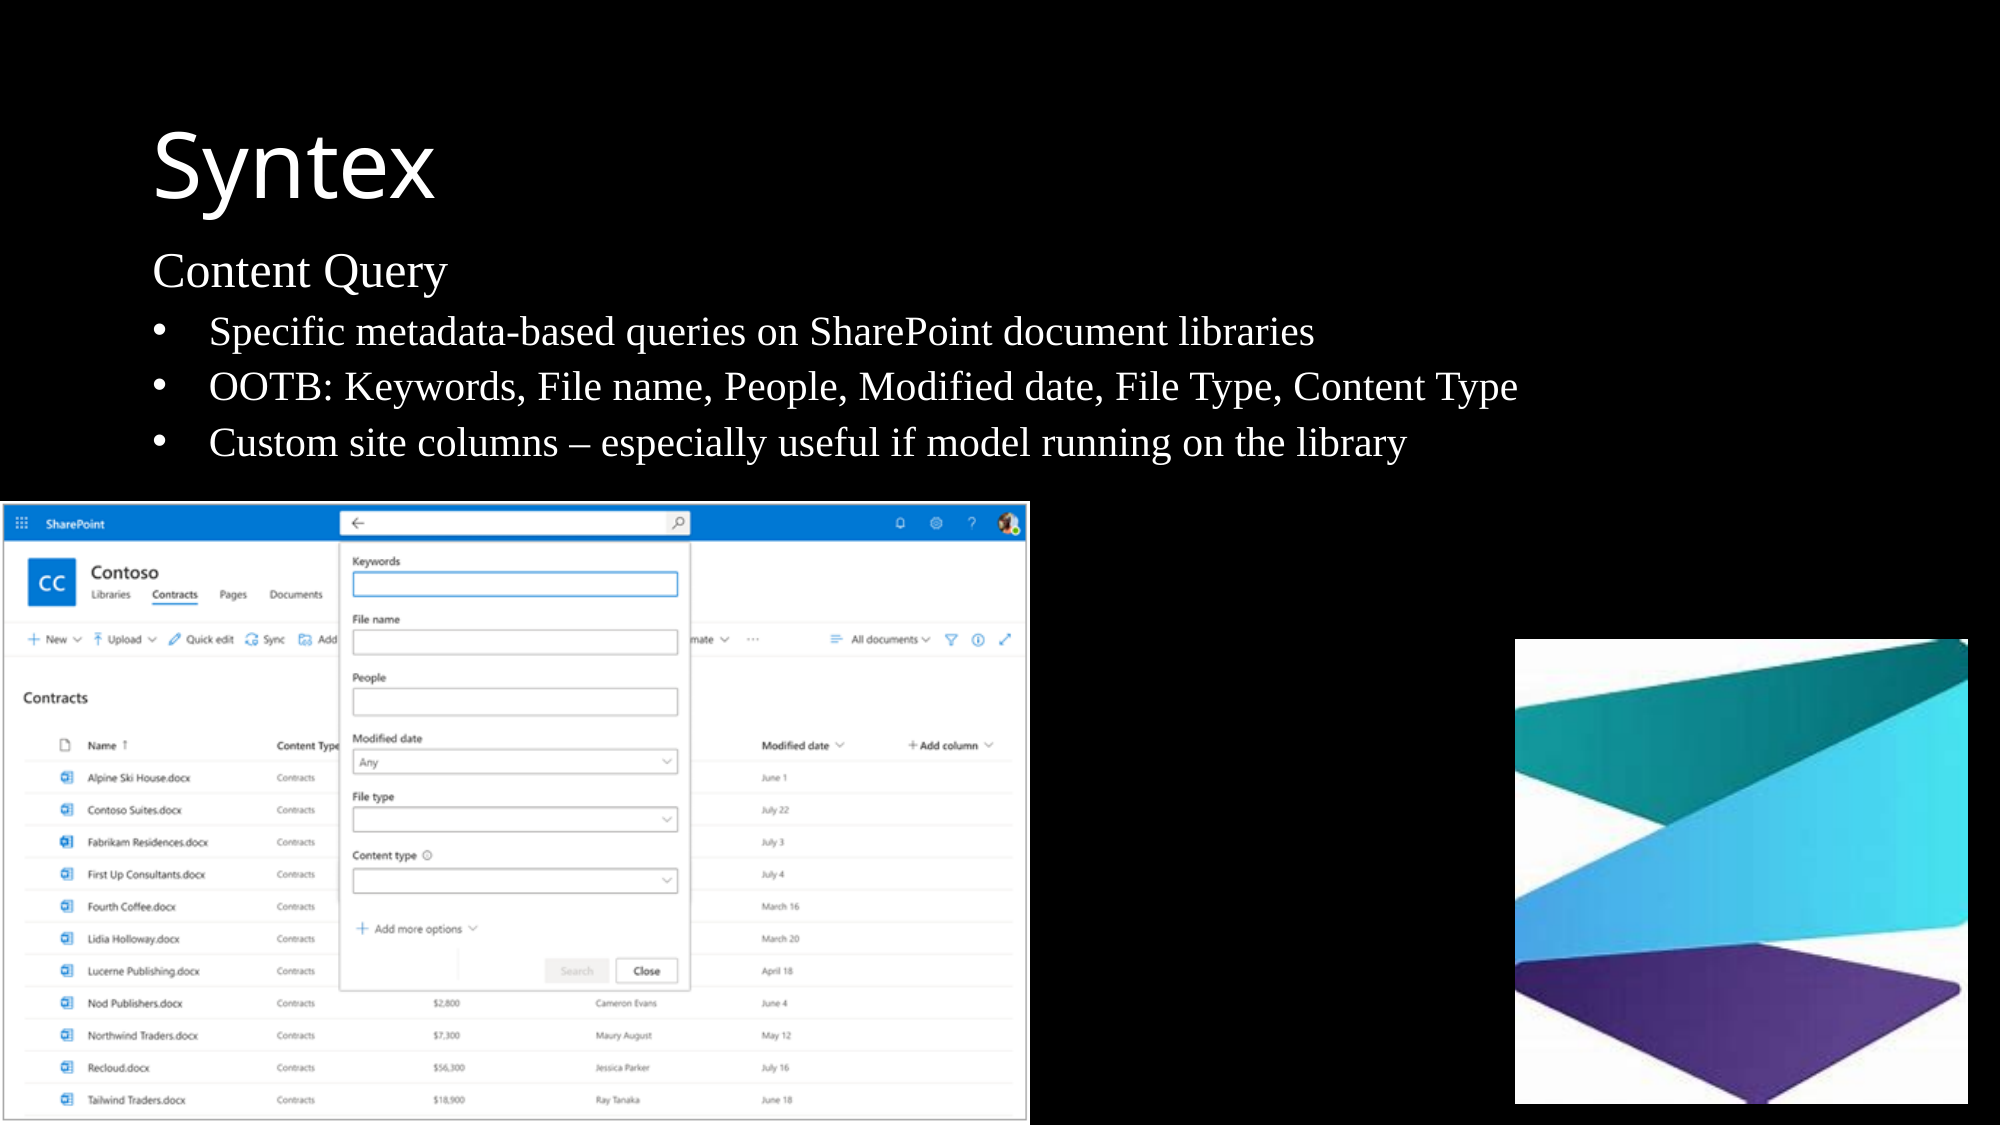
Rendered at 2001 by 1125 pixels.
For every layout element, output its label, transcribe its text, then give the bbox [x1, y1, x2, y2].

picture [1515, 639, 1968, 1104]
list Content Query Specific metadata-based queries on SharePoint document libraries OOTB: Keywords, File name, People, Modified date, File Type, Content Type Custom site columns – especially useful if model running on the library [137, 237, 1690, 513]
picture [0, 501, 1030, 1125]
title Syntex [137, 59, 1863, 278]
